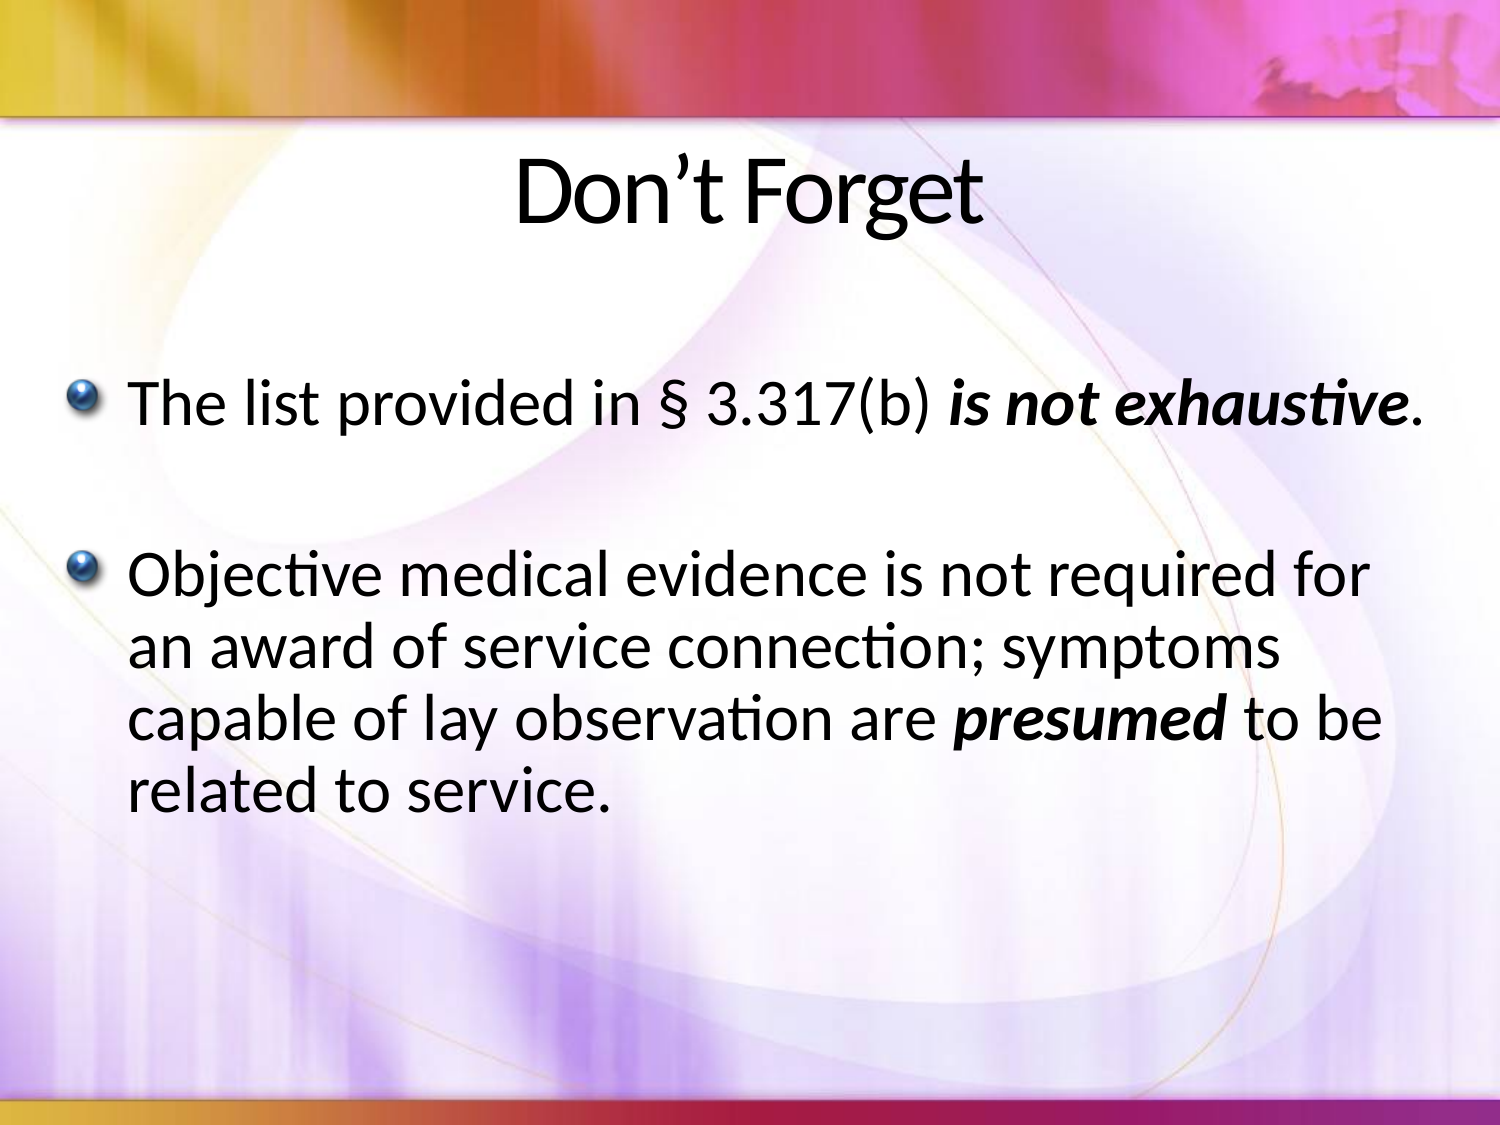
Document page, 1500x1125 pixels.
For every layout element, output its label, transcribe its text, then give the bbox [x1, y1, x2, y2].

title Don’t Forget [62, 137, 1438, 247]
list The list provided in § 3.317(b) is not exhaustive. Objective medical evidence is not required for an award of service connection; symptoms capable of lay observation are presumed to be related to service. [62, 275, 1438, 833]
picture [0, 0, 1500, 1125]
